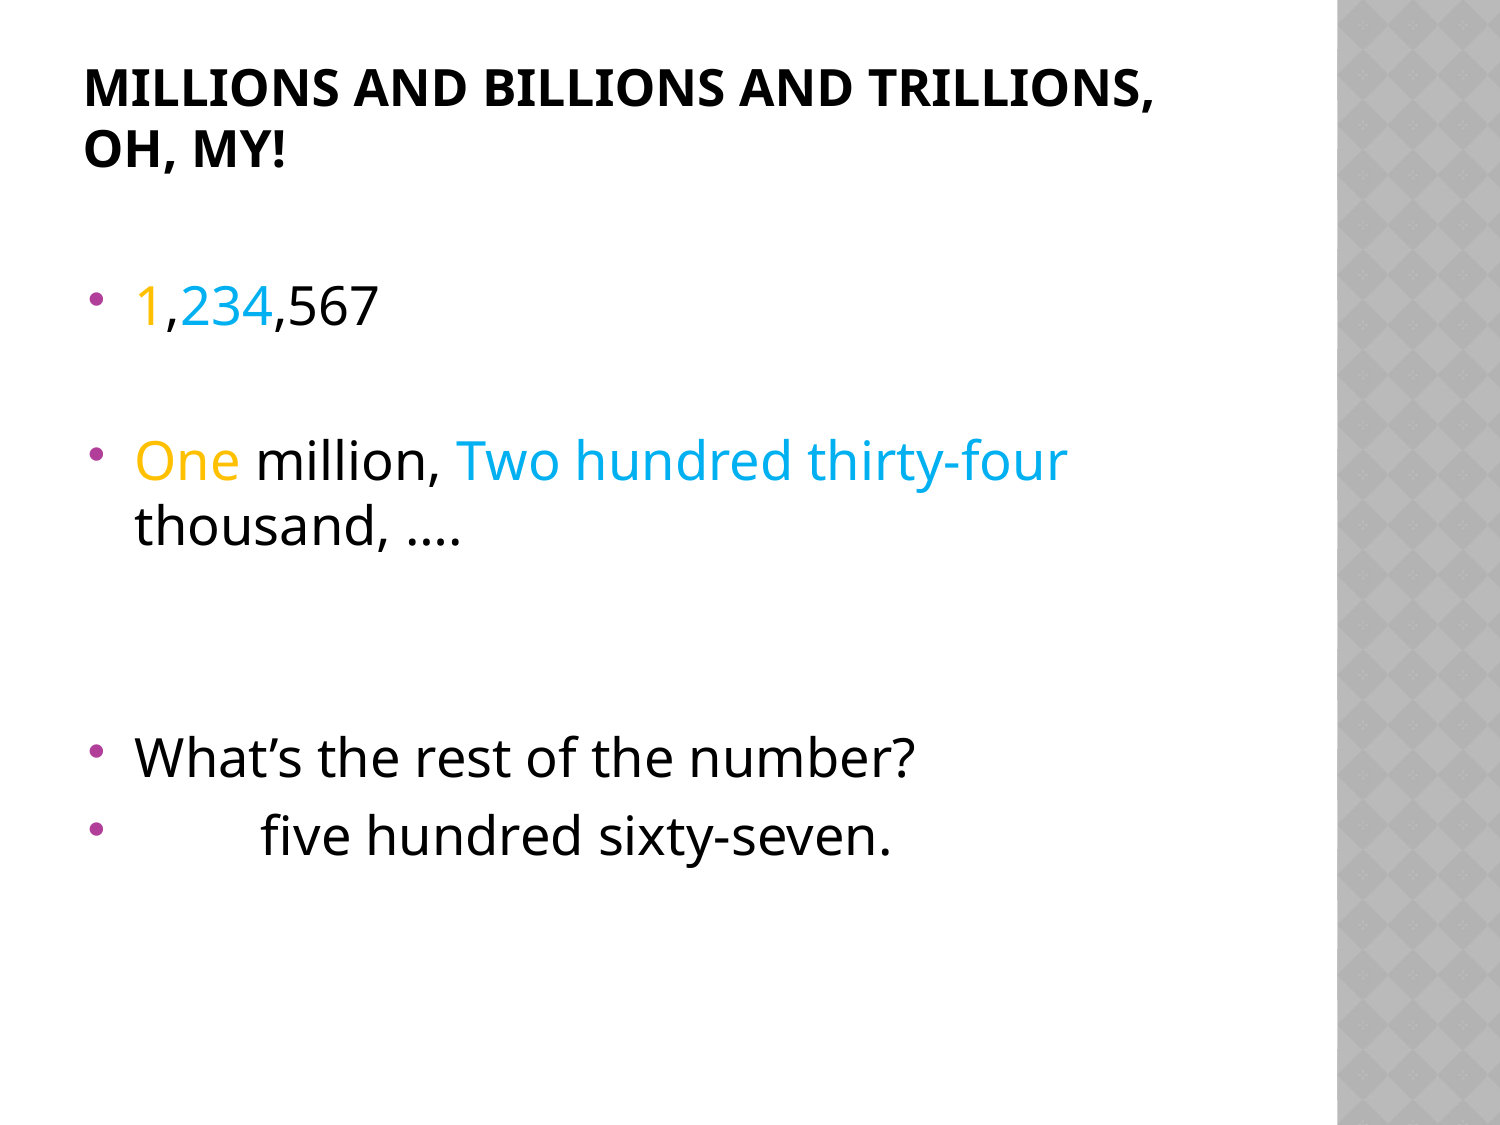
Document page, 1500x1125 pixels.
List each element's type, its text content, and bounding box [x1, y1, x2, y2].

title Millions and billions and trillions, oh, my! [75, 52, 1263, 240]
list 1,234,567 One million, Two hundred thirty-four thousand, …. What’s the rest of the number? five hundred sixty-seven. [75, 264, 1263, 1059]
